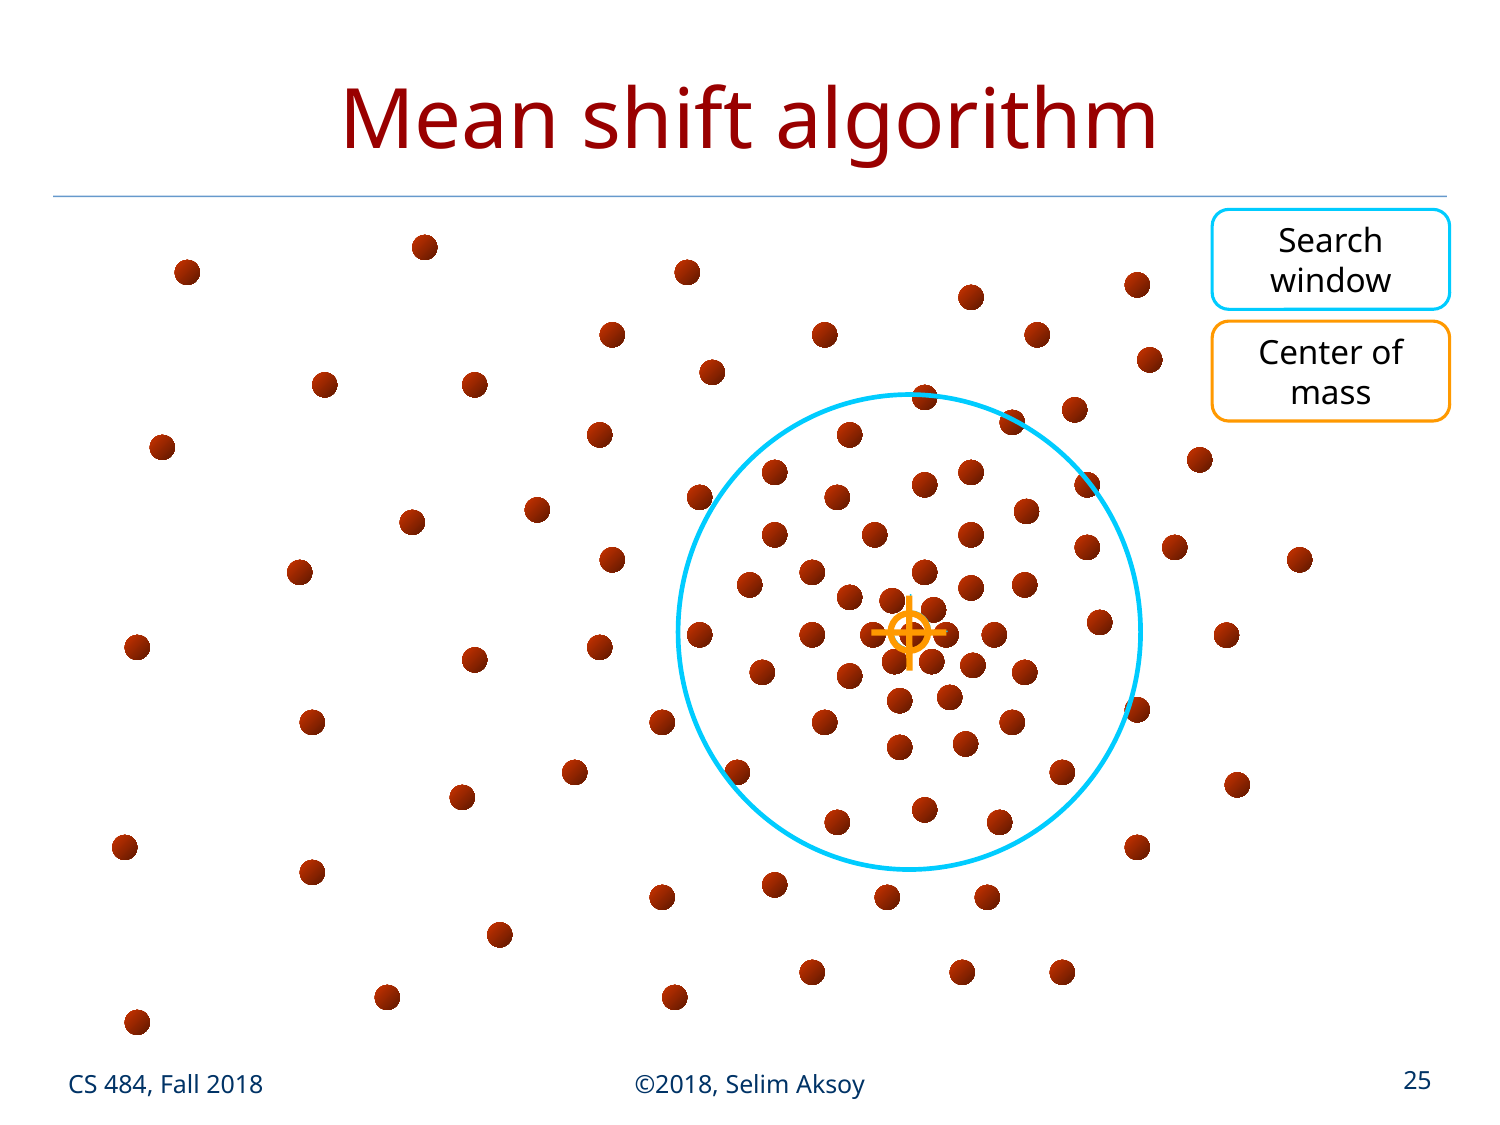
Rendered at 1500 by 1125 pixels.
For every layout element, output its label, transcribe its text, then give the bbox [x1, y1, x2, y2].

text_box [649, 884, 675, 910]
slide_number CS 484, Fall 2018 [52, 1052, 366, 1107]
text_box [1144, 836, 1150, 858]
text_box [677, 394, 1141, 870]
text_box [112, 834, 138, 860]
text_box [871, 595, 947, 671]
text_box [799, 959, 825, 985]
text_box [124, 634, 150, 660]
text_box [599, 322, 625, 348]
text_box [462, 647, 488, 673]
text_box [1024, 322, 1050, 348]
text_box [949, 959, 975, 985]
text_box [287, 559, 313, 585]
text_box [958, 284, 984, 310]
text_box [587, 422, 613, 448]
text_box [562, 759, 588, 785]
text_box [487, 922, 513, 948]
footer ©2018, Selim Aksoy [511, 1052, 988, 1107]
text_box [124, 1009, 150, 1035]
text_box [1287, 547, 1313, 573]
text_box Center of mass [1212, 321, 1450, 422]
text_box [974, 884, 1000, 910]
text_box [1137, 347, 1163, 373]
title Mean shift algorithm [53, 31, 1447, 173]
text_box [312, 372, 338, 398]
text_box [524, 497, 550, 523]
text_box [762, 877, 788, 898]
text_box [587, 634, 613, 660]
text_box [1144, 699, 1150, 721]
text_box [1049, 959, 1075, 985]
text_box [149, 434, 175, 460]
text_box Search window [1212, 209, 1450, 310]
text_box [462, 372, 488, 398]
text_box [374, 984, 400, 1010]
text_box [174, 259, 200, 285]
text_box [874, 884, 900, 910]
text_box [399, 509, 425, 535]
text_box [1162, 534, 1188, 560]
text_box [1224, 772, 1250, 798]
text_box [412, 234, 438, 260]
text_box [699, 359, 725, 385]
text_box [649, 709, 672, 735]
text_box [449, 784, 475, 810]
text_box [1214, 622, 1240, 648]
text_box [913, 384, 936, 392]
text_box [1187, 447, 1213, 473]
text_box [674, 259, 700, 285]
text_box [599, 547, 625, 573]
text_box [662, 984, 688, 1010]
text_box [299, 859, 325, 885]
slide_number 25 [1134, 1052, 1448, 1107]
text_box [812, 322, 838, 348]
text_box [299, 709, 325, 735]
text_box [1124, 272, 1150, 298]
